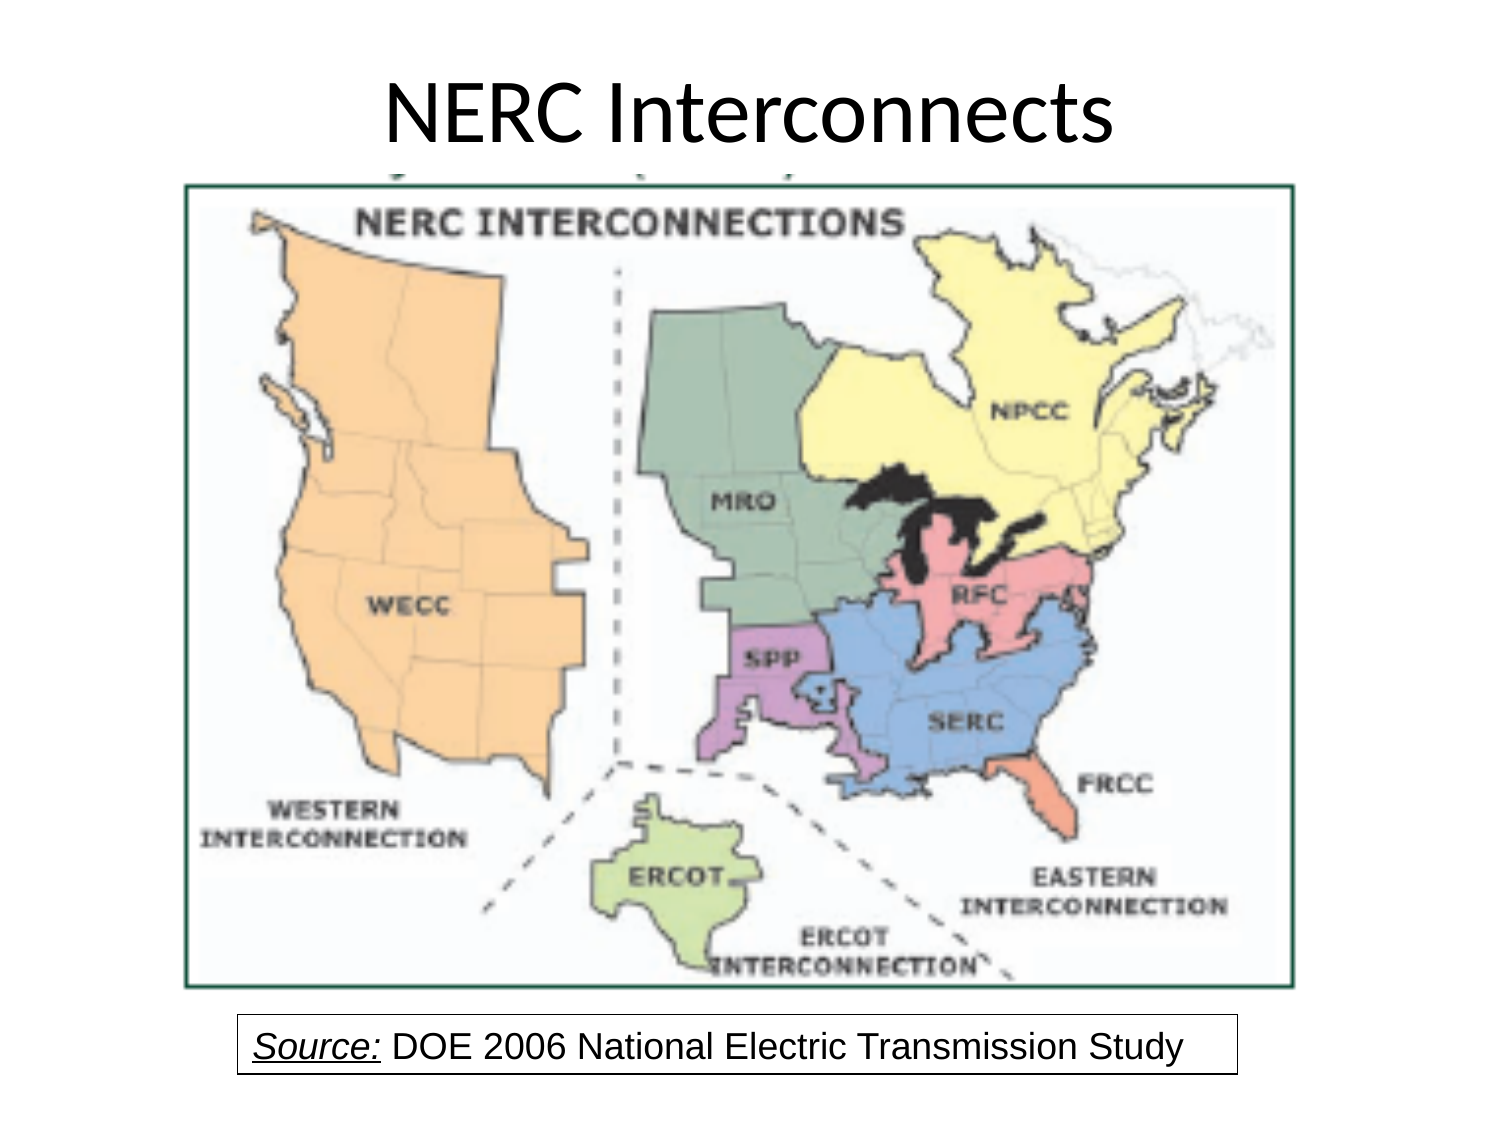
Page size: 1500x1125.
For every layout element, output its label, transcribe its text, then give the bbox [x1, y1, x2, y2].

title NERC Interconnects [75, 12, 1425, 200]
text_box Source: DOE 2006 National Electric Transmission Study [237, 1014, 1238, 1074]
picture [174, 174, 1301, 995]
